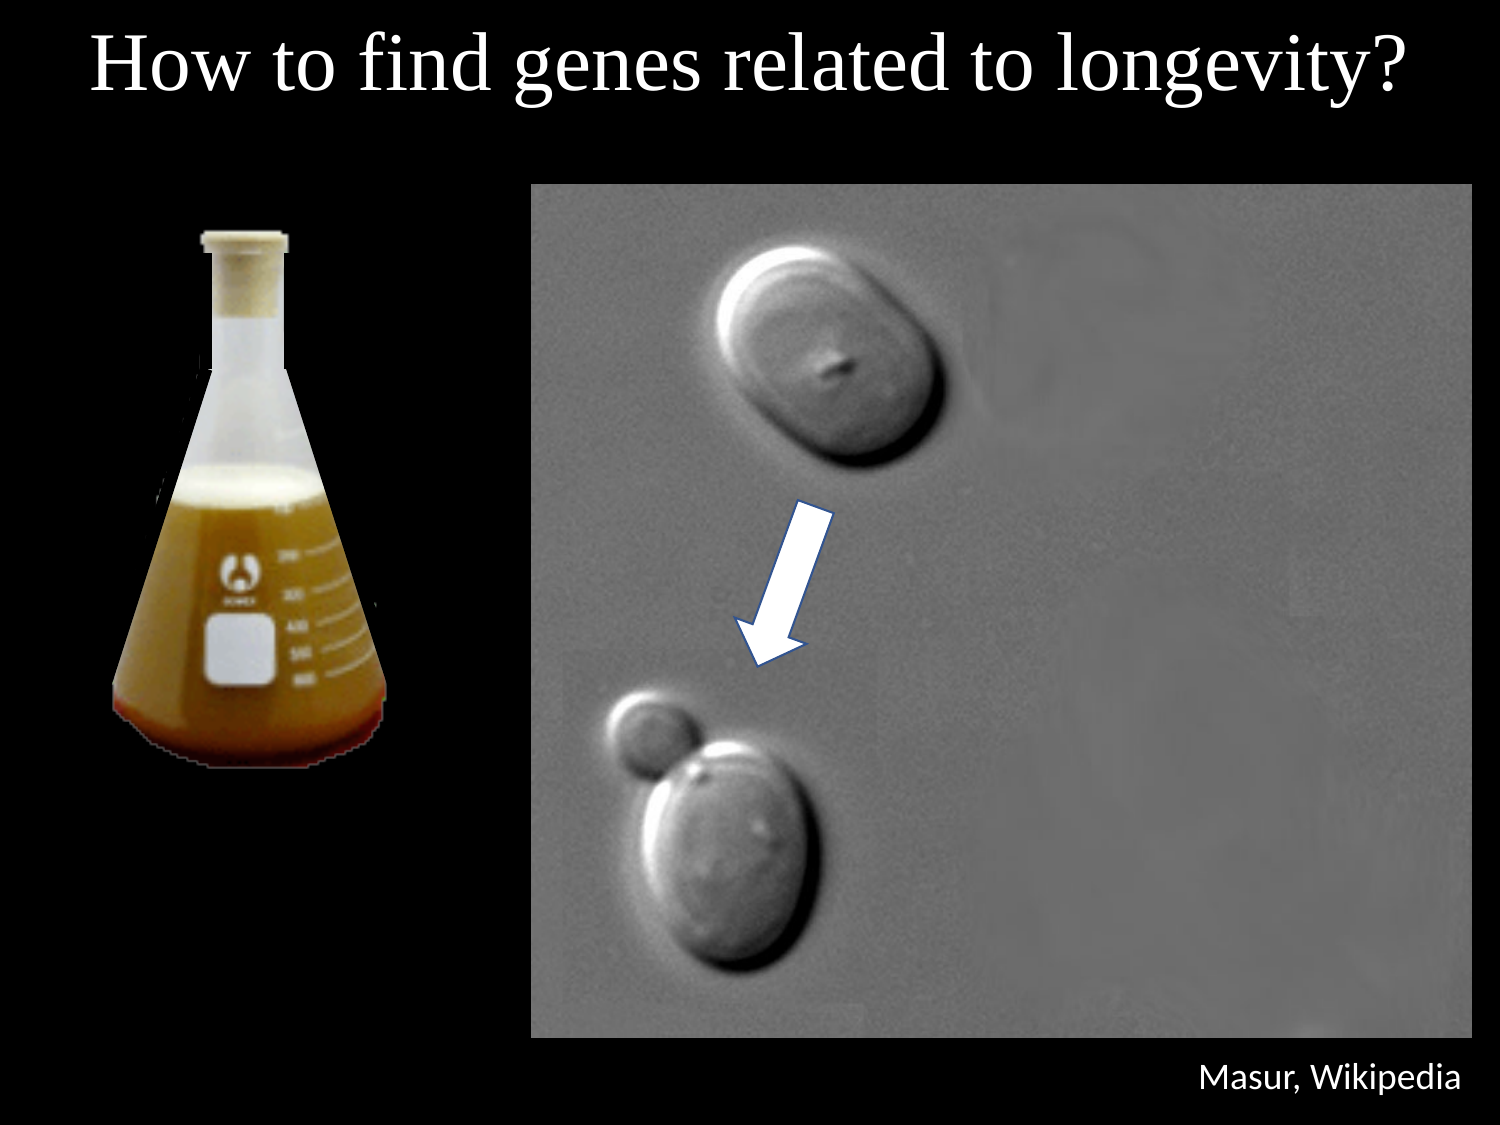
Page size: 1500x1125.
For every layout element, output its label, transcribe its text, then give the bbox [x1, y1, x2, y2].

picture [530, 184, 1472, 1038]
text_box How to find genes related to longevity? [0, 0, 1500, 115]
text_box Masur, Wikipedia [1167, 1044, 1477, 1105]
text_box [91, 222, 407, 779]
